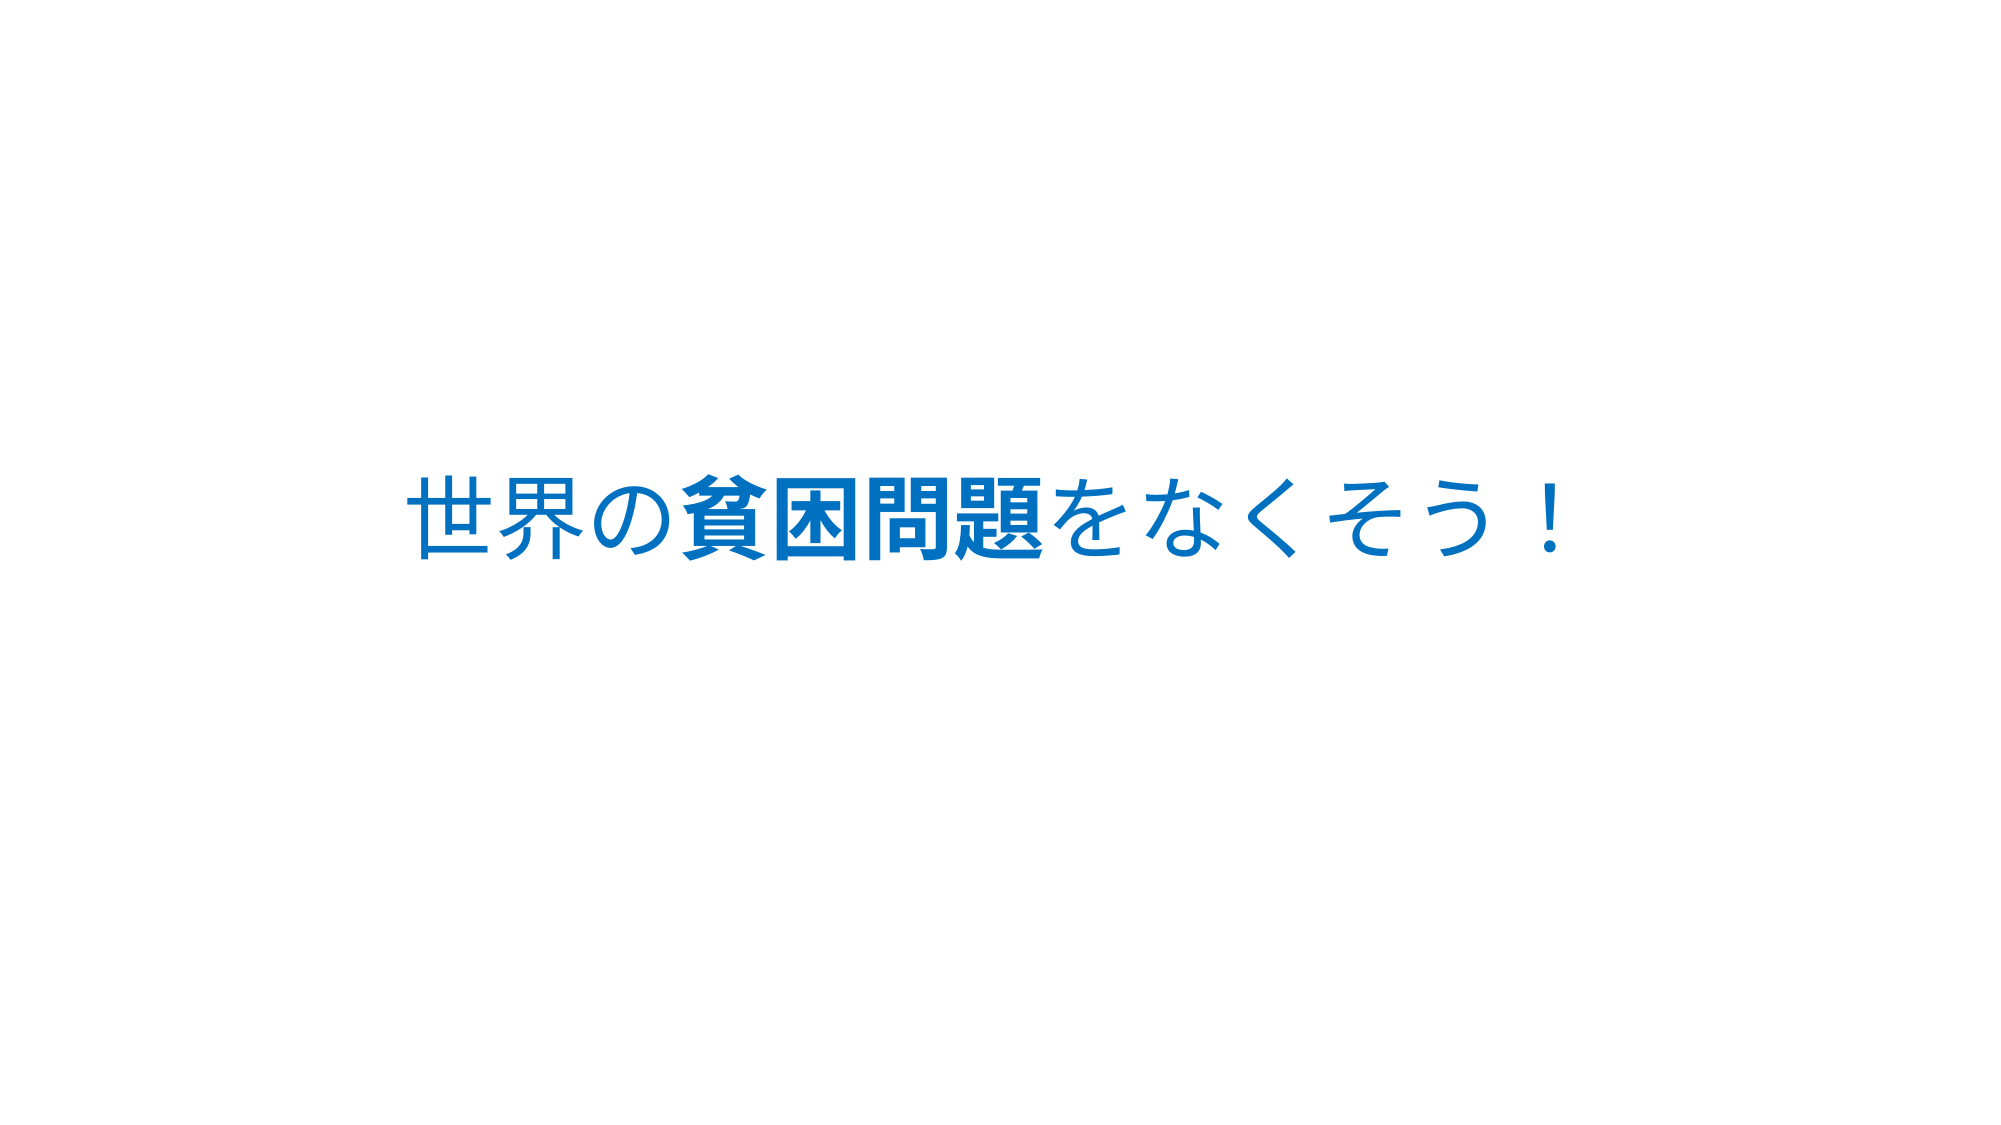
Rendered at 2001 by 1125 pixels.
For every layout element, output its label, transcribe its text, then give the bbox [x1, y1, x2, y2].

title 世界の貧困問題をなくそう！ [137, 414, 1863, 632]
